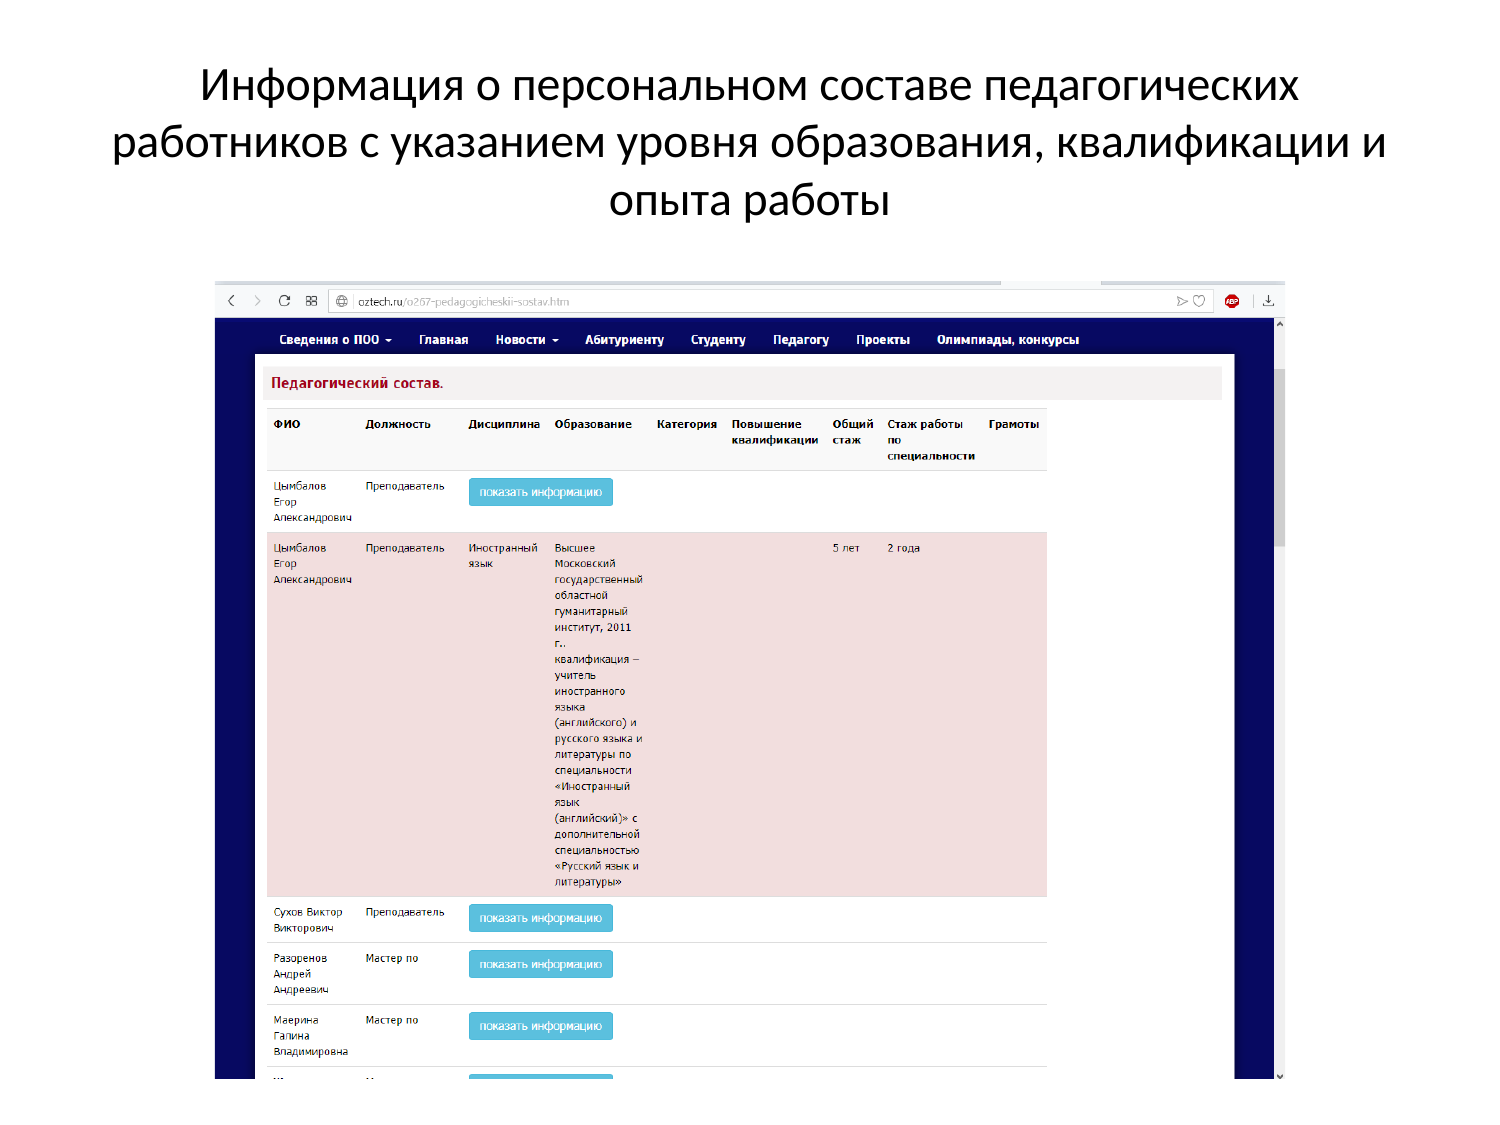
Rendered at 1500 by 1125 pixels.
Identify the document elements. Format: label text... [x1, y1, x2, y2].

title Информация о персональном составе педагогических работников с указанием уровня образования, квалификации и опыта работы [75, 45, 1425, 233]
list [214, 280, 1286, 1079]
